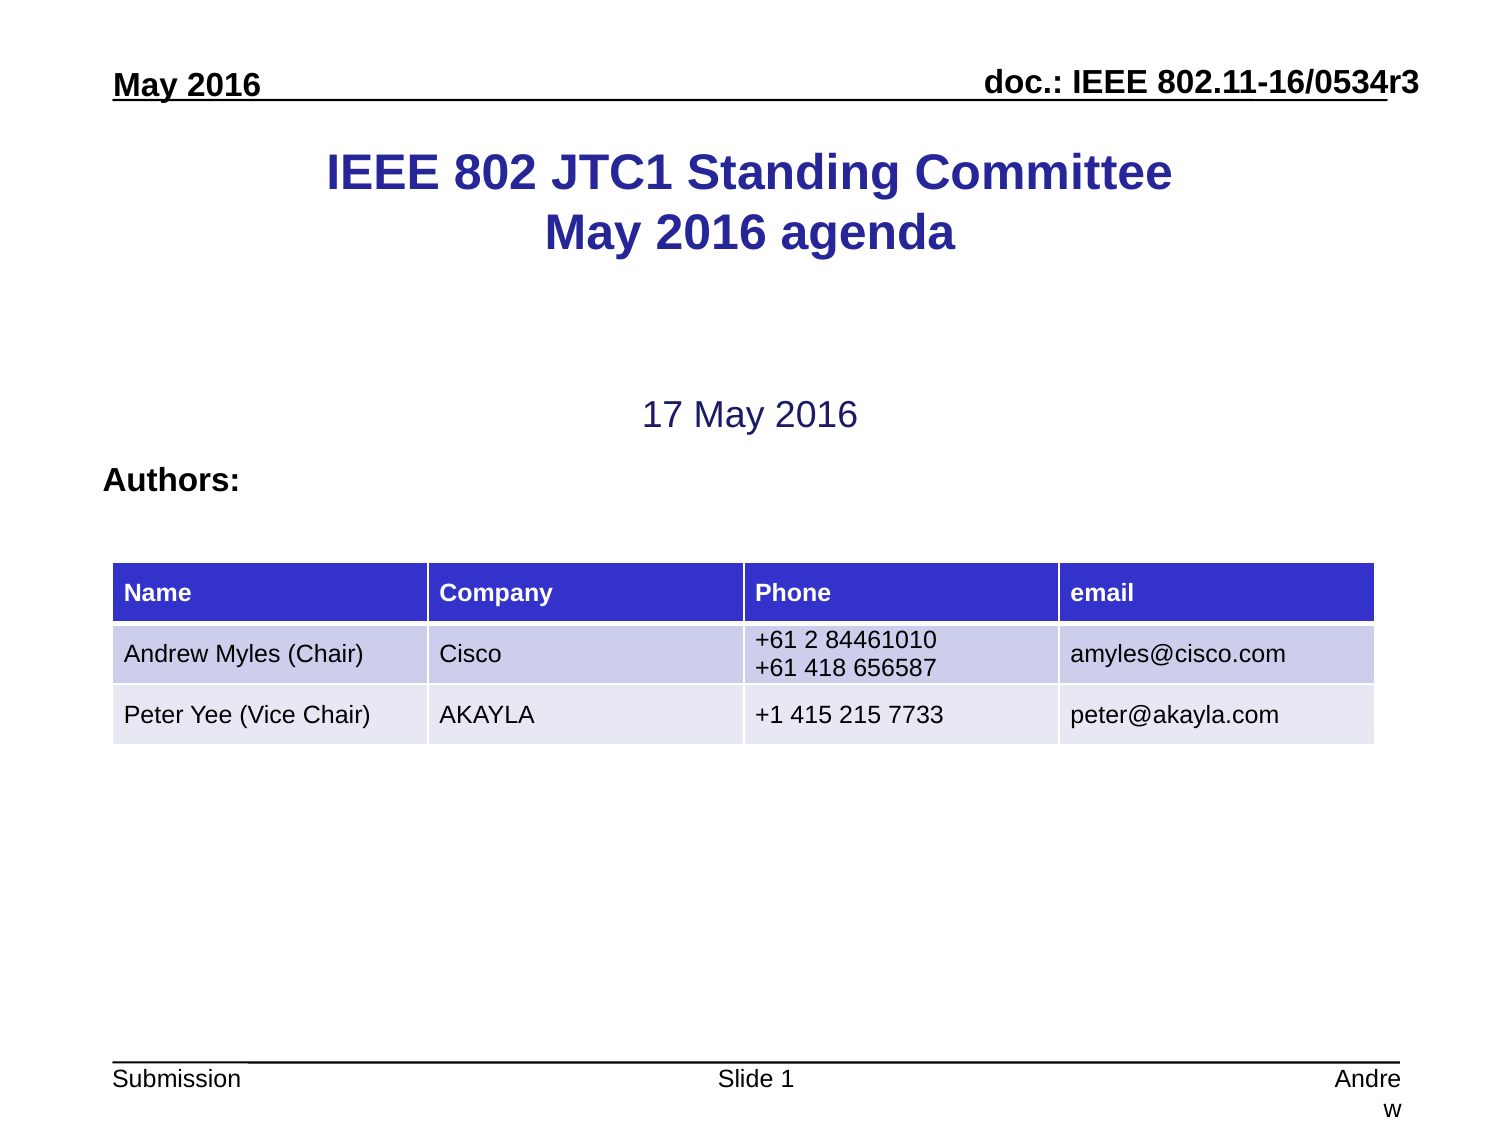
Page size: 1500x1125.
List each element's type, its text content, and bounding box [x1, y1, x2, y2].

slide_number Slide 1 [709, 1061, 803, 1093]
text_box Authors: [87, 450, 325, 513]
footer Andrew Myles, Cisco [1320, 1061, 1402, 1093]
table_header Phone [745, 563, 1058, 621]
table_cell +1 415 215 7733 [745, 685, 1058, 744]
table_cell Cisco [429, 626, 743, 683]
table_cell +61 2 84461010 +61 418 656587 [745, 626, 1058, 683]
table_header email [1060, 563, 1374, 621]
table_header Company [429, 563, 743, 621]
table_cell peter@akayla.com [1060, 685, 1374, 744]
title IEEE 802 JTC1 Standing Committee May 2016 agenda [112, 112, 1388, 288]
table_cell amyles@cisco.com [1060, 626, 1374, 683]
table_cell AKAYLA [429, 685, 743, 744]
table_header Name [113, 563, 427, 621]
table_cell Peter Yee (Vice Chair) [113, 685, 427, 744]
list 17 May 2016 [112, 382, 1388, 445]
table_cell Andrew Myles (Chair) [113, 626, 427, 683]
